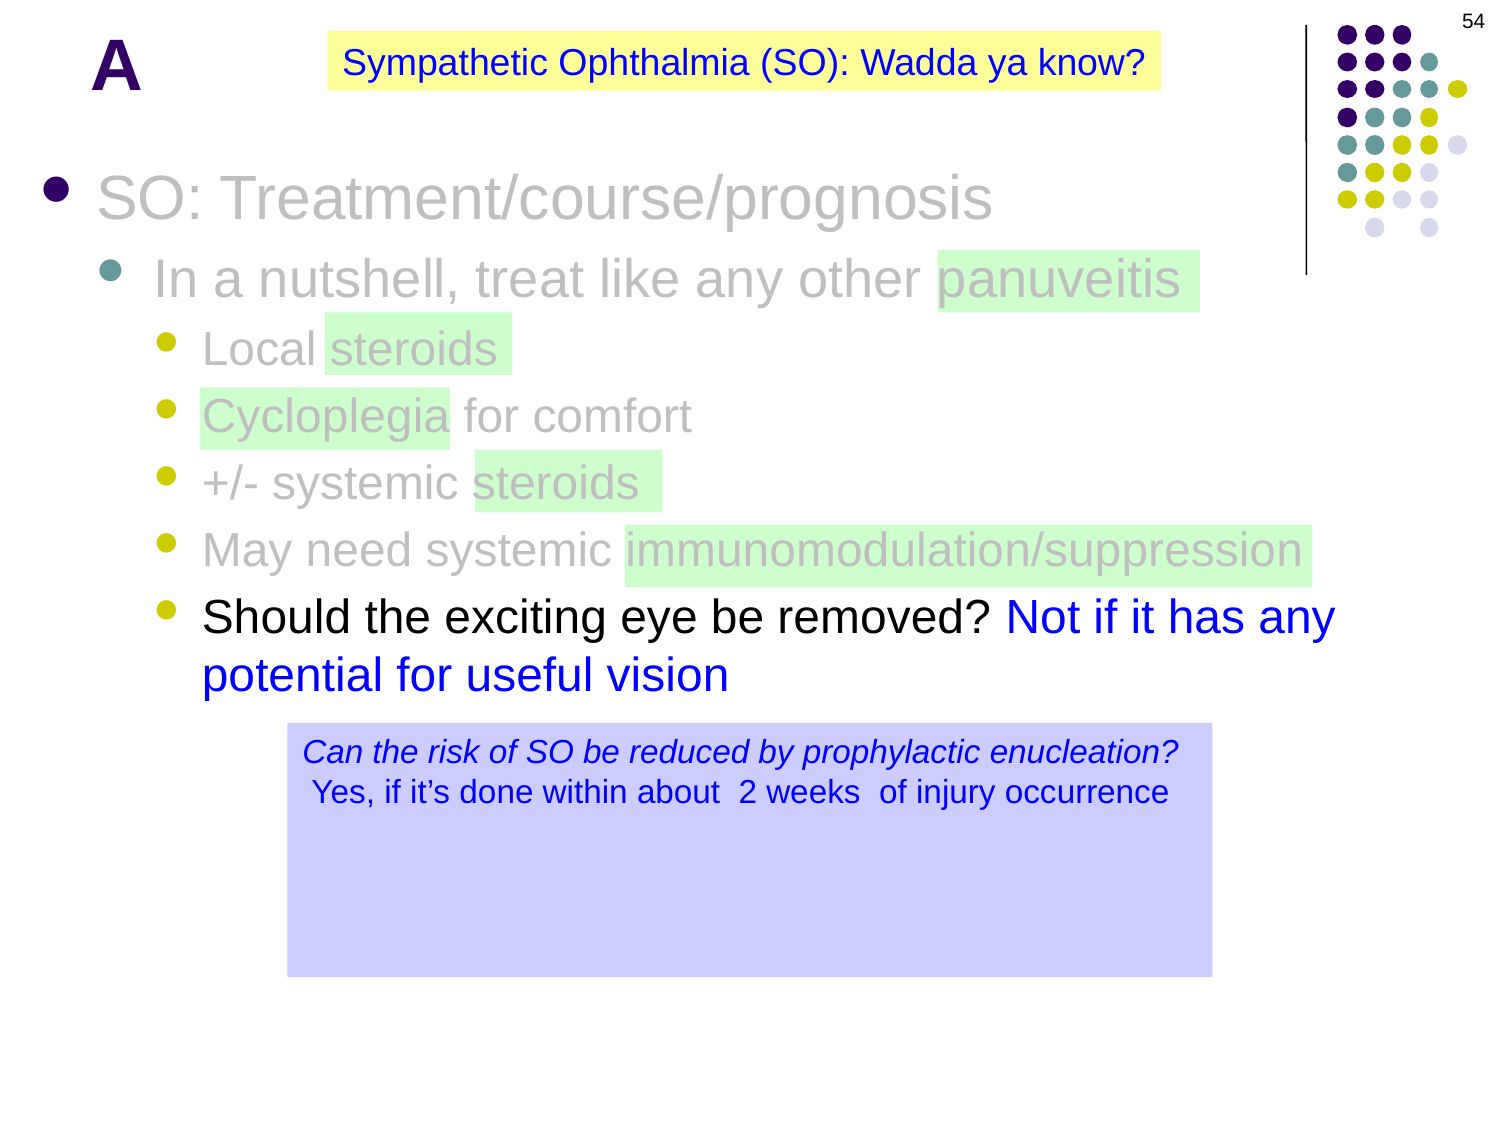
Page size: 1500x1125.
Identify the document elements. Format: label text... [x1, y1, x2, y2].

title A [75, 20, 1313, 113]
slide_number 54 [1149, 0, 1500, 75]
text_box Can the risk of SO be reduced by prophylactic enucleation? Yes, if it’s done within about 2 weeks of injury occurrence Once the process commences, can the course (severity; duration, etc) be mitigated by enucleating the exciting eye? No [287, 722, 1213, 978]
list SO: Treatment/course/prognosis In a nutshell, treat like any other panuveitis Local steroids Cycloplegia for comfort +/- systemic steroids May need systemic immunomodulation/suppression Should the exciting eye be removed? Not if it has any potential for useful vision [24, 149, 1463, 1075]
